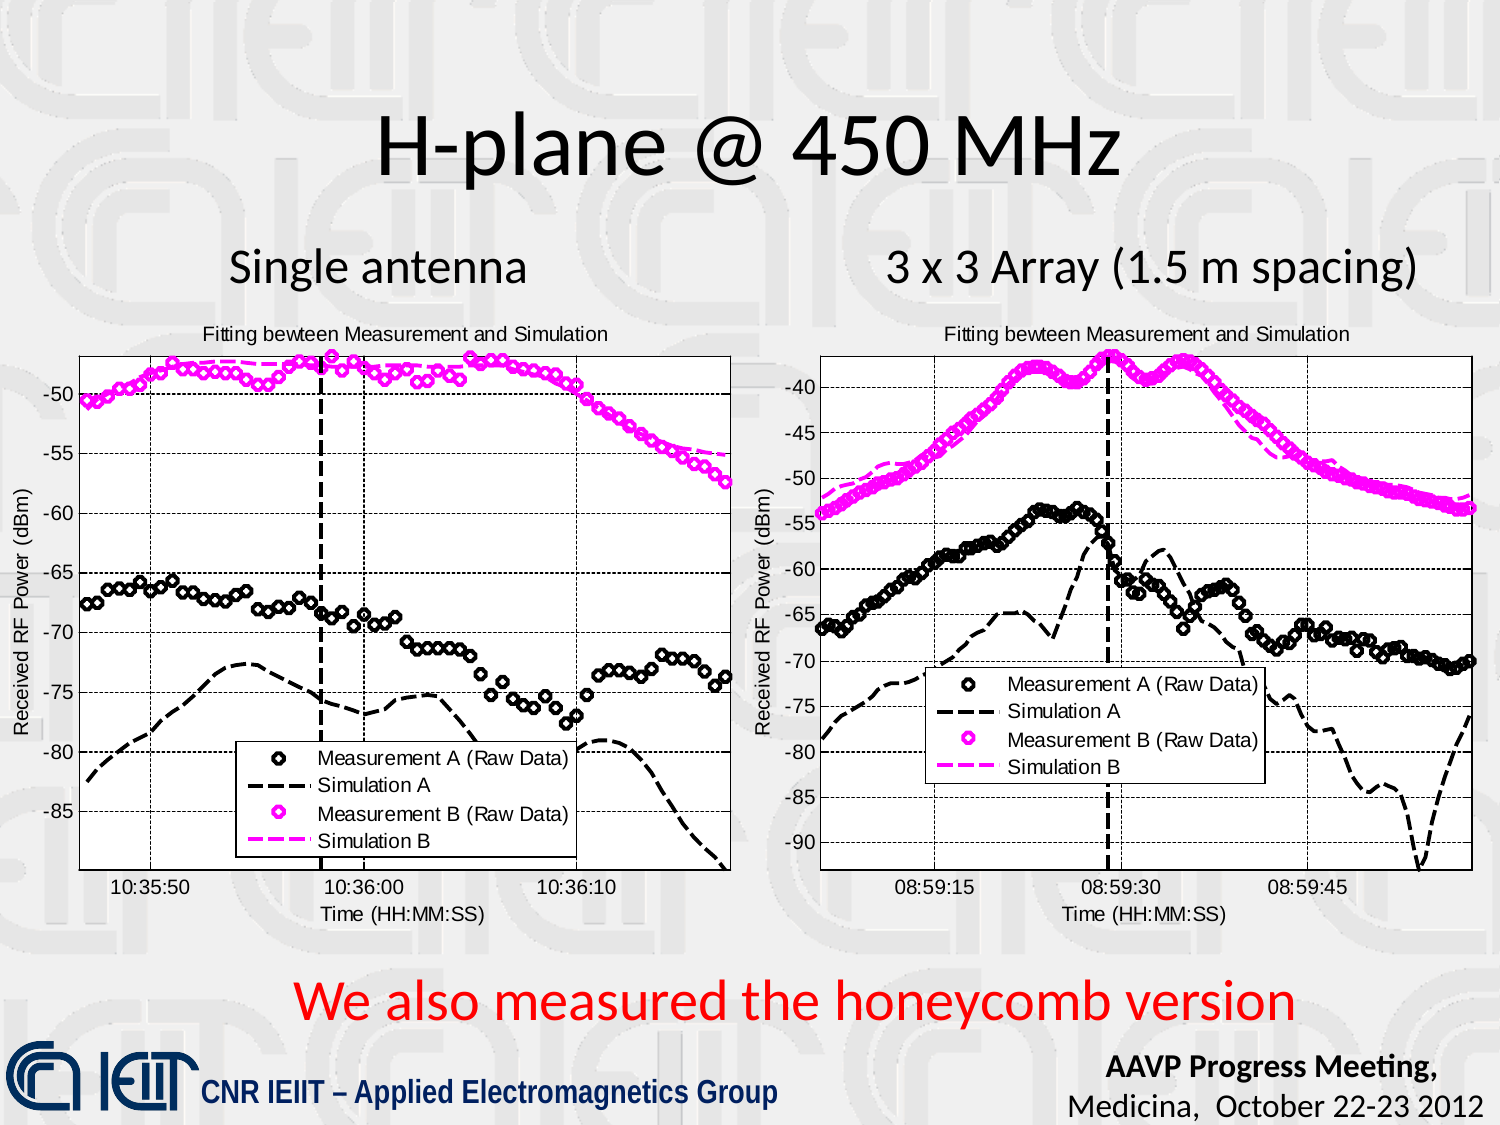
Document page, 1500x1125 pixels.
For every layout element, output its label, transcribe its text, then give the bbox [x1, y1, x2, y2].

text_box Single antenna [213, 226, 544, 301]
text_box We also measured the honeycomb version [278, 954, 1313, 1040]
picture [0, 0, 1500, 1125]
title H-plane @ 450 MHz [75, 45, 1425, 233]
text_box 3 x 3 Array (1.5 m spacing) [870, 226, 1435, 301]
